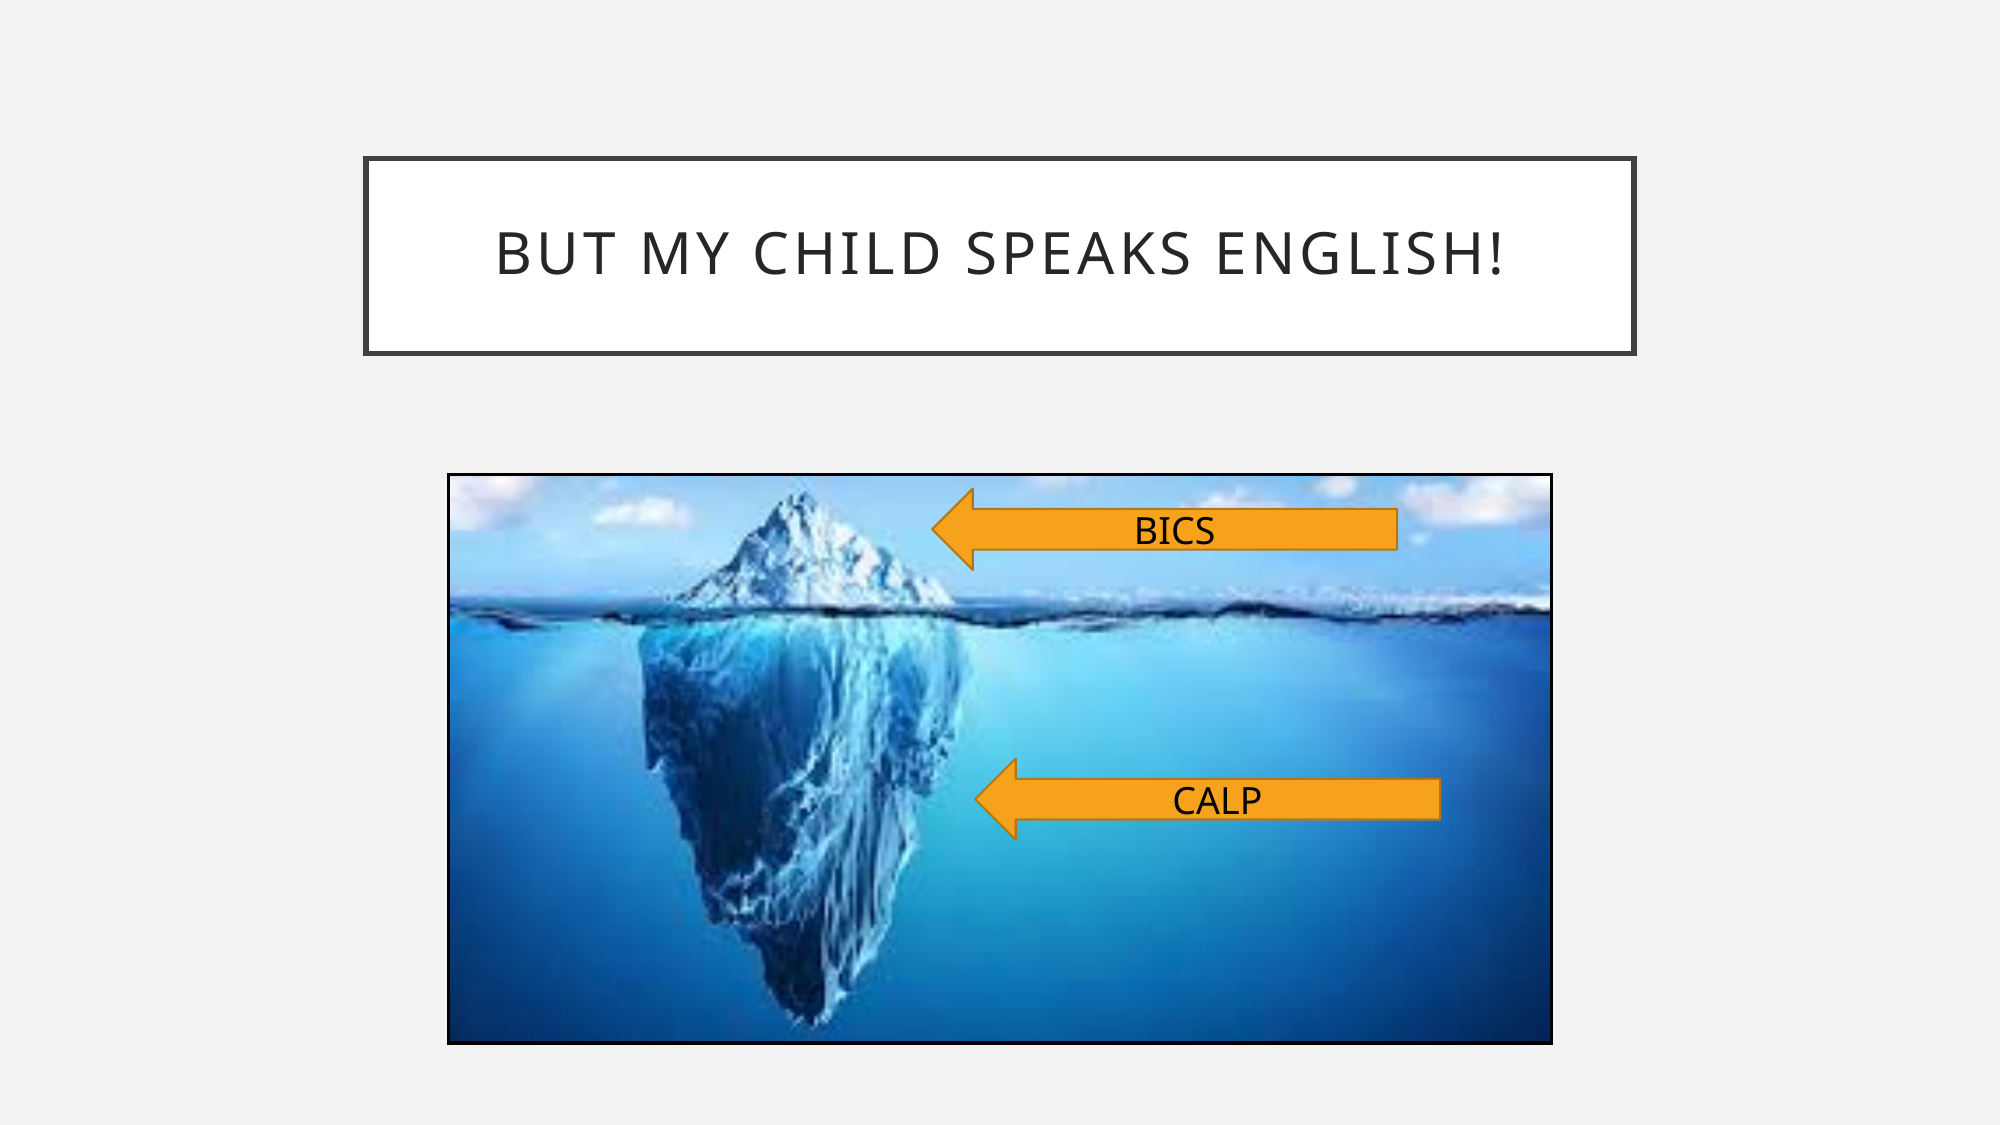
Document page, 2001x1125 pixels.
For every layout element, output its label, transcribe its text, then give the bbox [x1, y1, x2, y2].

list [450, 475, 1550, 1042]
title But my child speaks English! [363, 156, 1637, 356]
